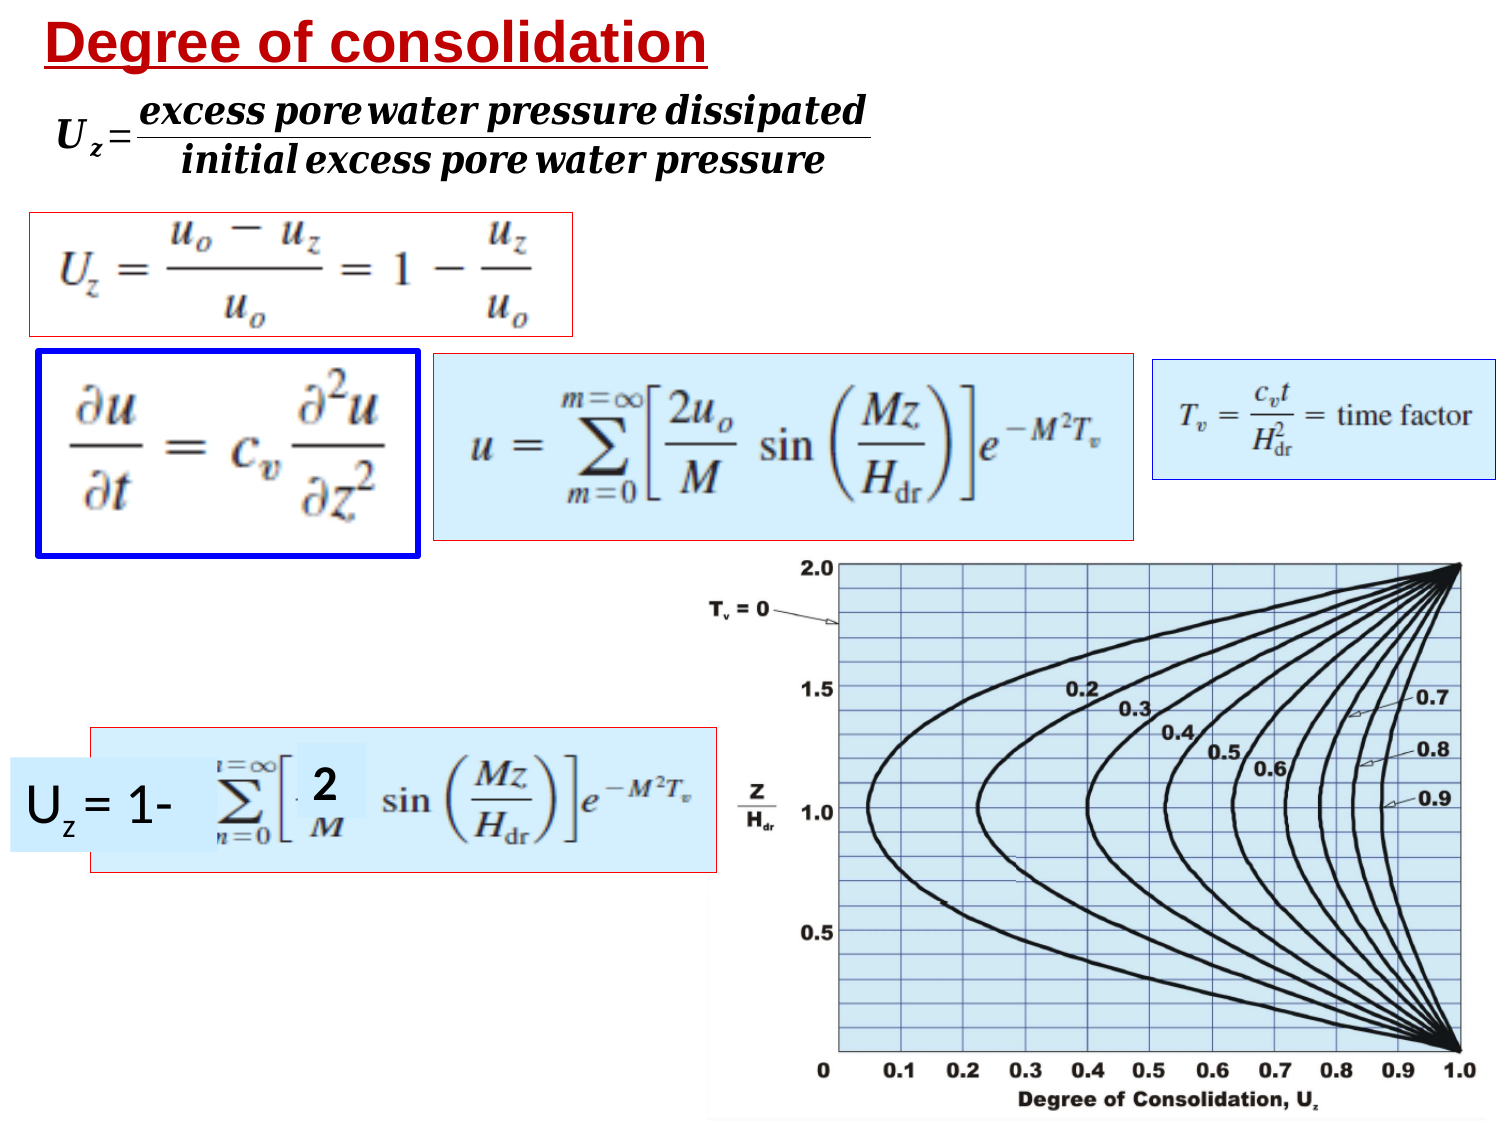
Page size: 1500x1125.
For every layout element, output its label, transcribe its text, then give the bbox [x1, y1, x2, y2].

picture [41, 353, 415, 554]
picture [1152, 359, 1496, 480]
picture [696, 548, 1500, 1125]
picture [29, 212, 573, 337]
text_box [10, 727, 717, 873]
picture [433, 353, 1134, 541]
text_box Degree of consolidation [29, 0, 755, 82]
